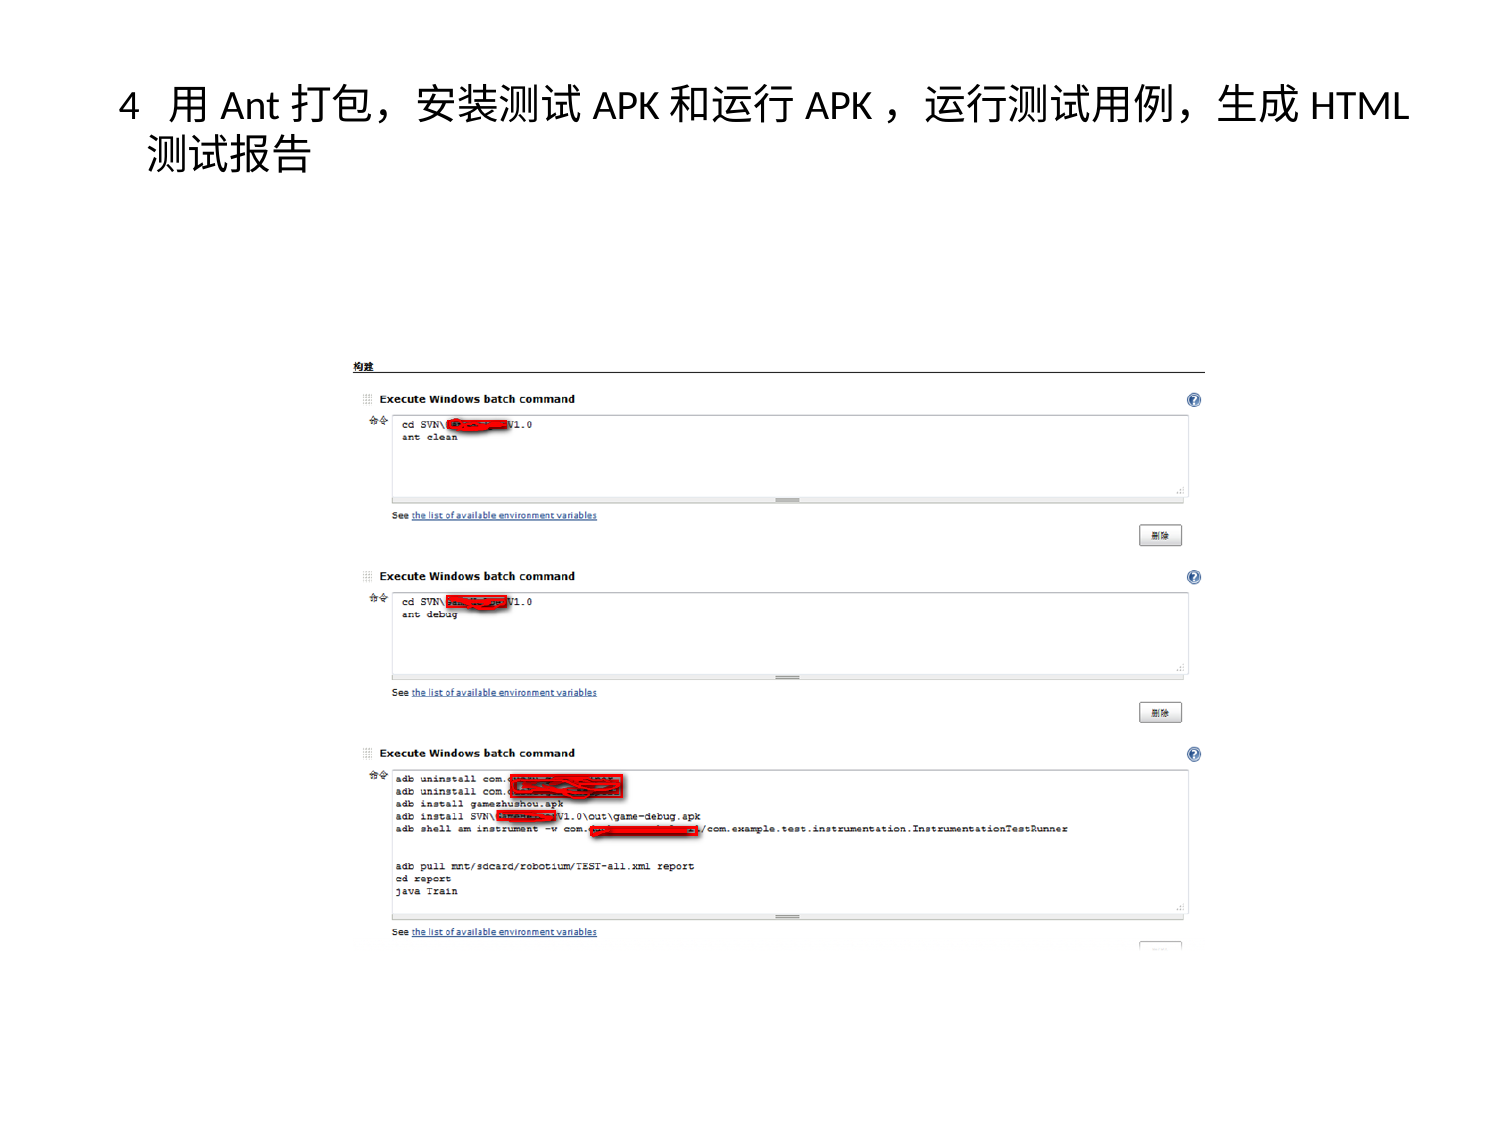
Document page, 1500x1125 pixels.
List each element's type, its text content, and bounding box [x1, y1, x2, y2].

list 4 用Ant打包，安装测试APK和运行APK，运行测试用例，生成HTML测试报告 [75, 70, 1425, 1005]
picture [140, 322, 1407, 988]
